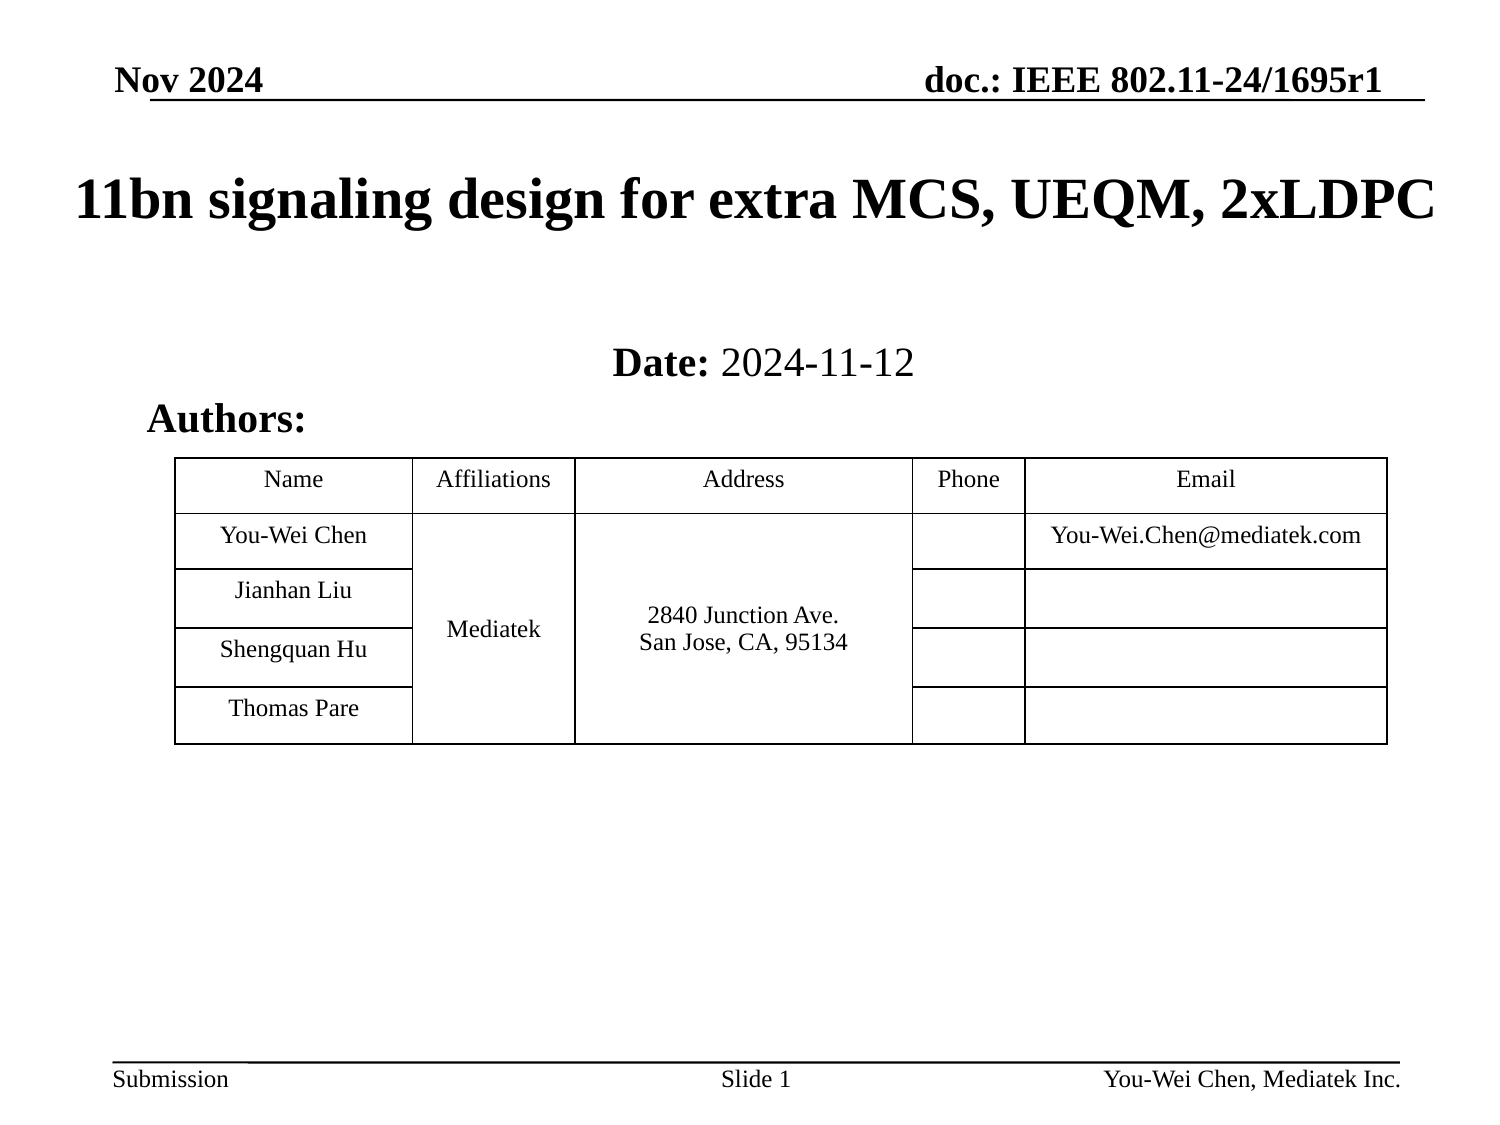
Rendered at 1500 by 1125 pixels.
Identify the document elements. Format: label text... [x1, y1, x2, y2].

text_box Date: 2024-11-12 [126, 327, 1402, 390]
table_cell Thomas Pare [176, 688, 412, 743]
table_header Name [176, 459, 412, 513]
table_cell [913, 570, 1024, 627]
text_box Authors: [131, 382, 369, 446]
table_cell [913, 688, 1024, 743]
title 11bn signaling design for extra MCS, UEQM, 2xLDPC [24, 127, 1488, 263]
table_cell You-Wei Chen [176, 514, 412, 568]
table_cell Mediatek [413, 514, 574, 743]
table_cell [1026, 629, 1386, 686]
table_cell 2840 Junction Ave. San Jose, CA, 95134 [576, 514, 912, 743]
slide_number Slide 1 [712, 1061, 800, 1093]
footer You-Wei Chen, Mediatek Inc. [1098, 1061, 1402, 1093]
table_header Address [576, 459, 912, 513]
table_cell [913, 514, 1024, 568]
table_cell Shengquan Hu [176, 629, 412, 686]
table_cell Jianhan Liu [176, 570, 412, 627]
table_cell [1026, 570, 1386, 627]
table_header Phone [913, 459, 1024, 513]
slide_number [114, 0, 265, 101]
table_header Affiliations [413, 459, 574, 513]
table_cell [1026, 688, 1386, 743]
table_cell [913, 629, 1024, 686]
table_header Email [1026, 459, 1386, 513]
table_cell You-Wei.Chen@mediatek.com [1026, 514, 1386, 568]
